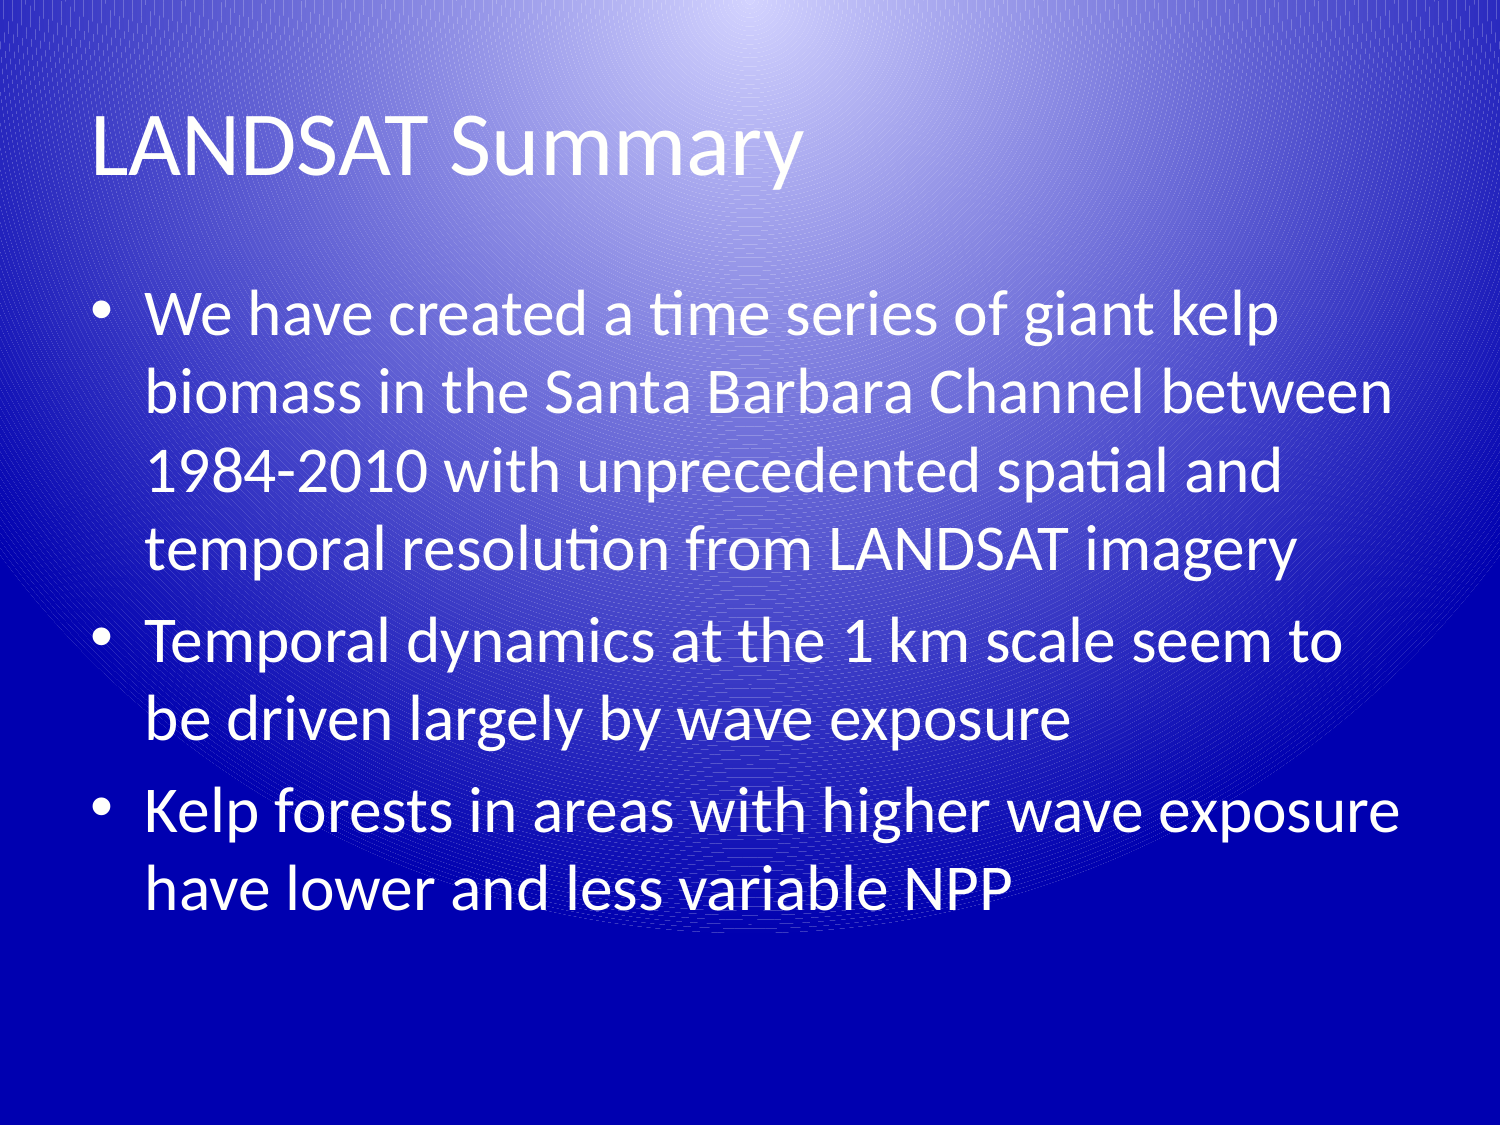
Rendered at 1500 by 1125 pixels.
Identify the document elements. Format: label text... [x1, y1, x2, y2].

list We have created a time series of giant kelp biomass in the Santa Barbara Channel between 1984-2010 with unprecedented spatial and temporal resolution from LANDSAT imagery Temporal dynamics at the 1 km scale seem to be driven largely by wave exposure Kelp forests in areas with higher wave exposure have lower and less variable NPP [75, 262, 1425, 1005]
title LANDSAT Summary [75, 45, 1425, 233]
